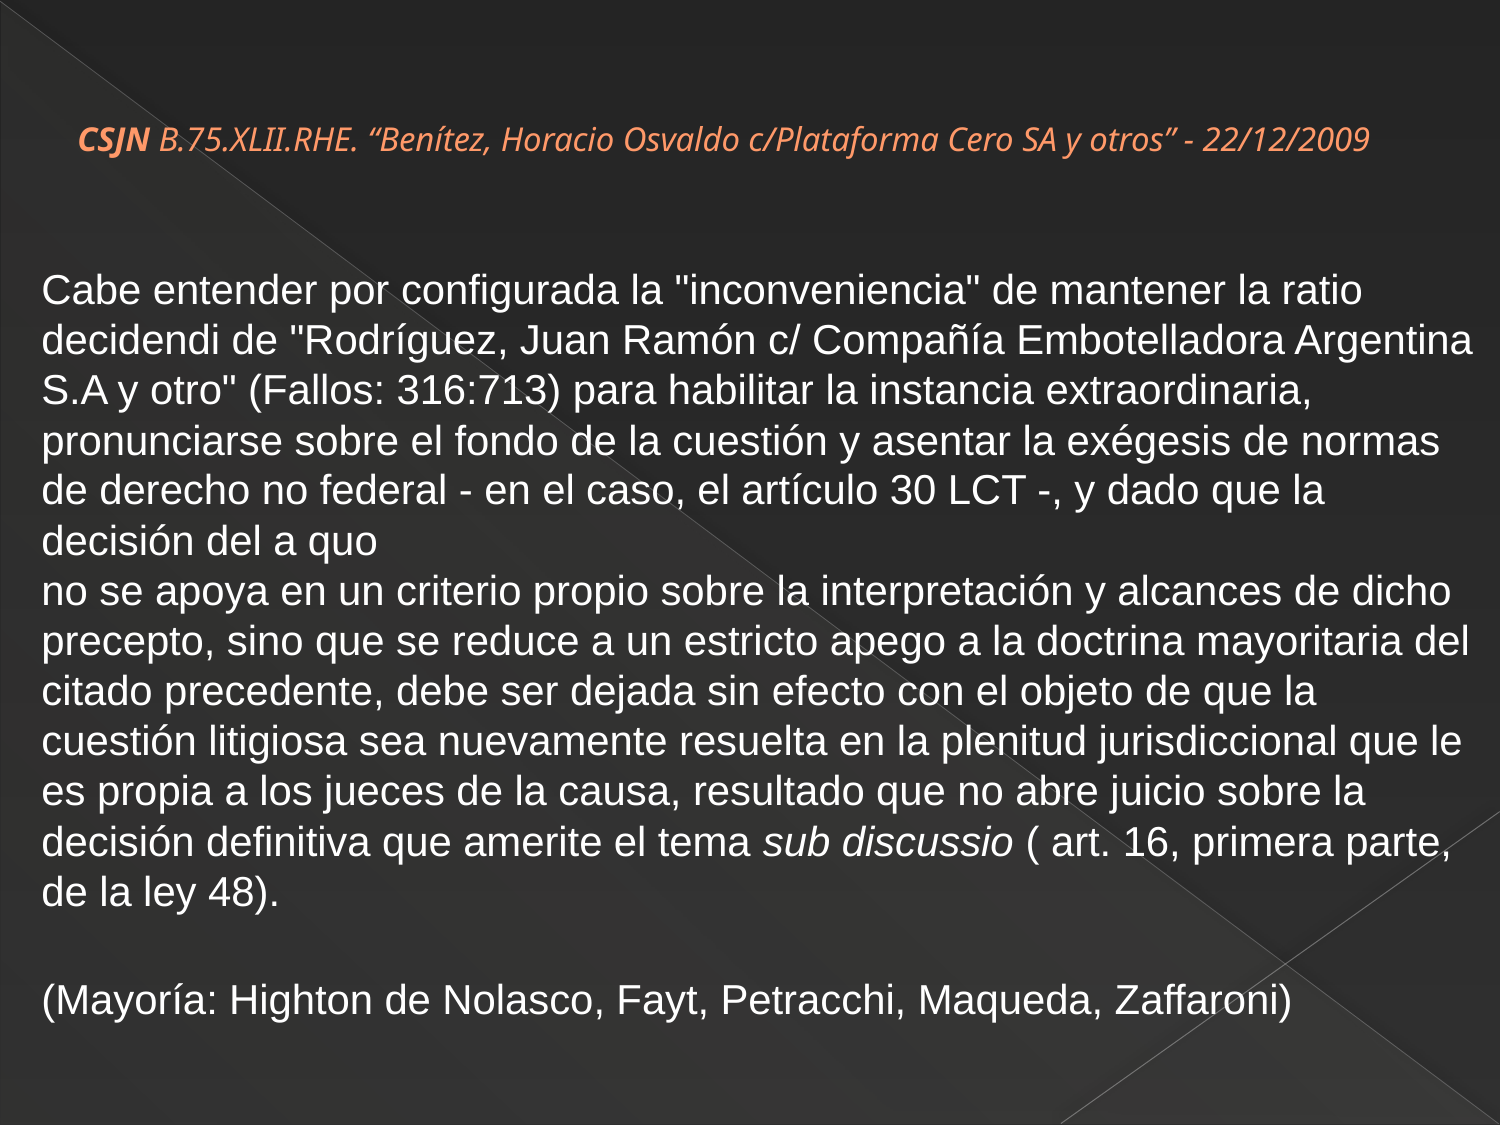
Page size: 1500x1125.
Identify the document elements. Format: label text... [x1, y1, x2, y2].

title CSJN B.75.XLII.RHE. “Benítez, Horacio Osvaldo c/Plataforma Cero SA y otros” - 22/12/2009 [17, 30, 1483, 255]
list Cabe entender por configurada la "inconveniencia" de mantener la ratio decidendi de "Rodríguez, Juan Ramón c/ Compañía Embotelladora Argentina S.A y otro" (Fallos: 316:713) para habilitar la instancia extraordinaria, pronunciarse sobre el fondo de la cuestión y asentar la exégesis de normas de derecho no federal - en el caso, el artículo 30 LCT -, y dado que la decisión del a quo no se apoya en un criterio propio sobre la interpretación y alcances de dicho precepto, sino que se reduce a un estricto apego a la doctrina mayoritaria del citado precedente, debe ser dejada sin efecto con el objeto de que la cuestión litigiosa sea nuevamente resuelta en la plenitud jurisdiccional que le es propia a los jueces de la causa, resultado que no abre juicio sobre la decisión definitiva que amerite el tema sub discussio ( art. 16, primera parte, de la ley 48). (Mayoría: Highton de Nolasco, Fayt, Petracchi, Maqueda, Zaffaroni) [17, 255, 1500, 1083]
